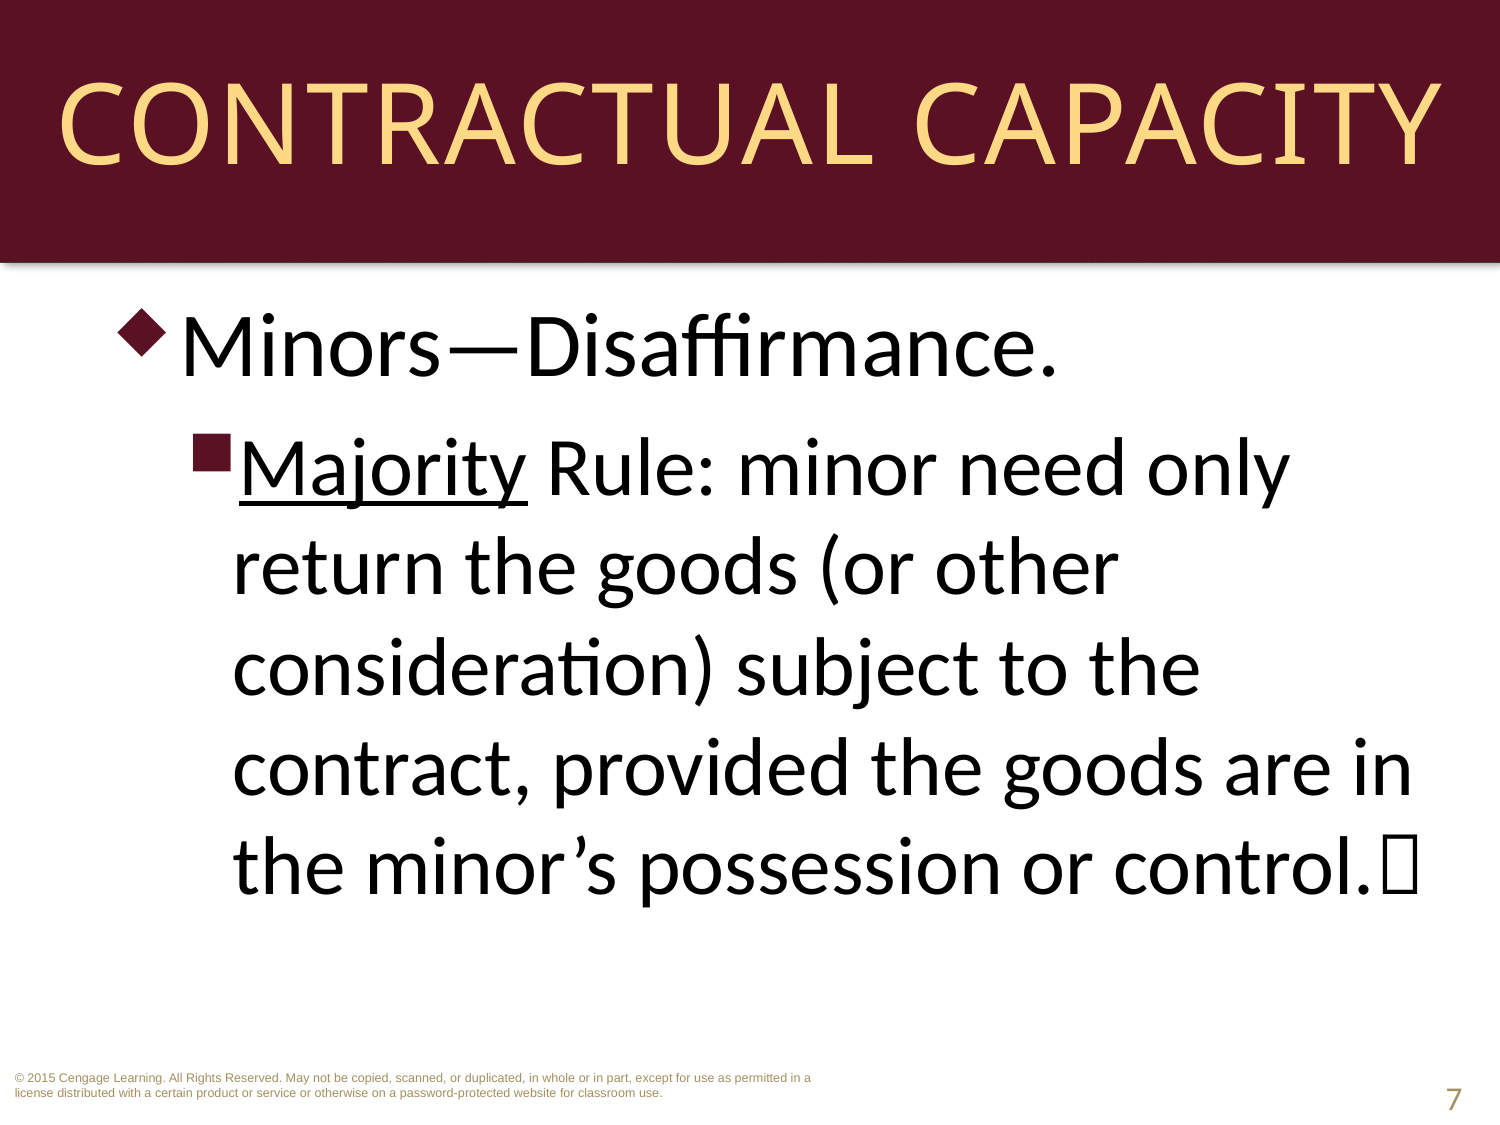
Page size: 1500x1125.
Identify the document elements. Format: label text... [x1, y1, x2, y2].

slide_number 7 [1112, 1062, 1463, 1125]
list Minors—Disaffirmance. Majority Rule: minor need only return the goods (or other consideration) subject to the contract, provided the goods are in the minor’s possession or control. [74, 277, 1500, 1051]
title Contractual Capacity [0, 0, 1500, 263]
